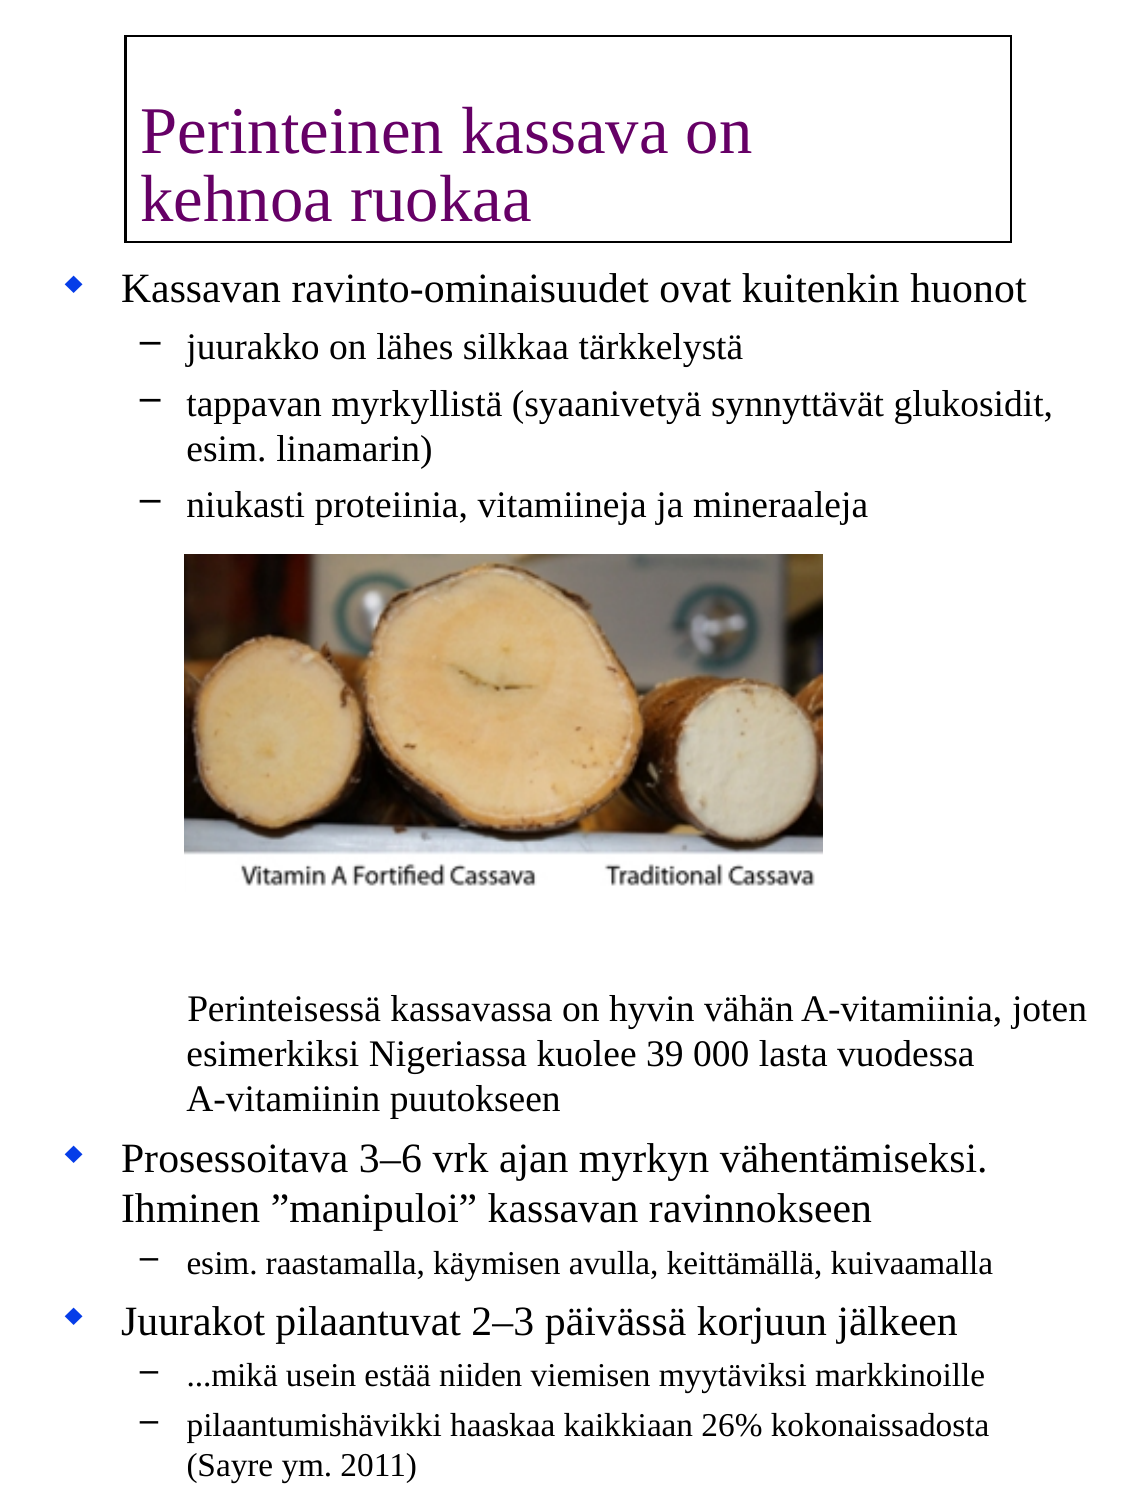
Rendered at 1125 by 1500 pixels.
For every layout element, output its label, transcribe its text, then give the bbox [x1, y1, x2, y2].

picture [184, 553, 823, 892]
title Perinteinen kassava on kehnoa ruokaa [124, 35, 1012, 243]
list Kassavan ravinto-ominaisuudet ovat kuitenkin huonot juurakko on lähes silkkaa tärkkelystä tappavan myrkyllistä (syaanivetyä synnyttävät glukosidit, esim. linamarin) niukasti proteiinia, vitamiineja ja mineraaleja Perinteisessä kassavassa on hyvin vähän A-vitamiinia, joten esimerkiksi Nigeriassa kuolee 39 000 lasta vuodessa A-vitamiinin puutokseen Prosessoitava 3–6 vrk ajan myrkyn vähentämiseksi. Ihminen ”manipuloi” kassavan ravinnokseen esim. raastamalla, käymisen avulla, keittämällä, kuivaamalla Juurakot pilaantuvat 2–3 päivässä korjuun jälkeen ...mikä usein estää niiden viemisen myytäviksi markkinoille pilaantumishävikki haaskaa kaikkiaan 26% kokonaissadosta (Sayre ym. 2011) http://www.danforthcenter.org/wordpress/?page_id=188&catid=8&p1=INTERNATIONAL_PROGRAMS&p2=BCP [49, 253, 1125, 1354]
